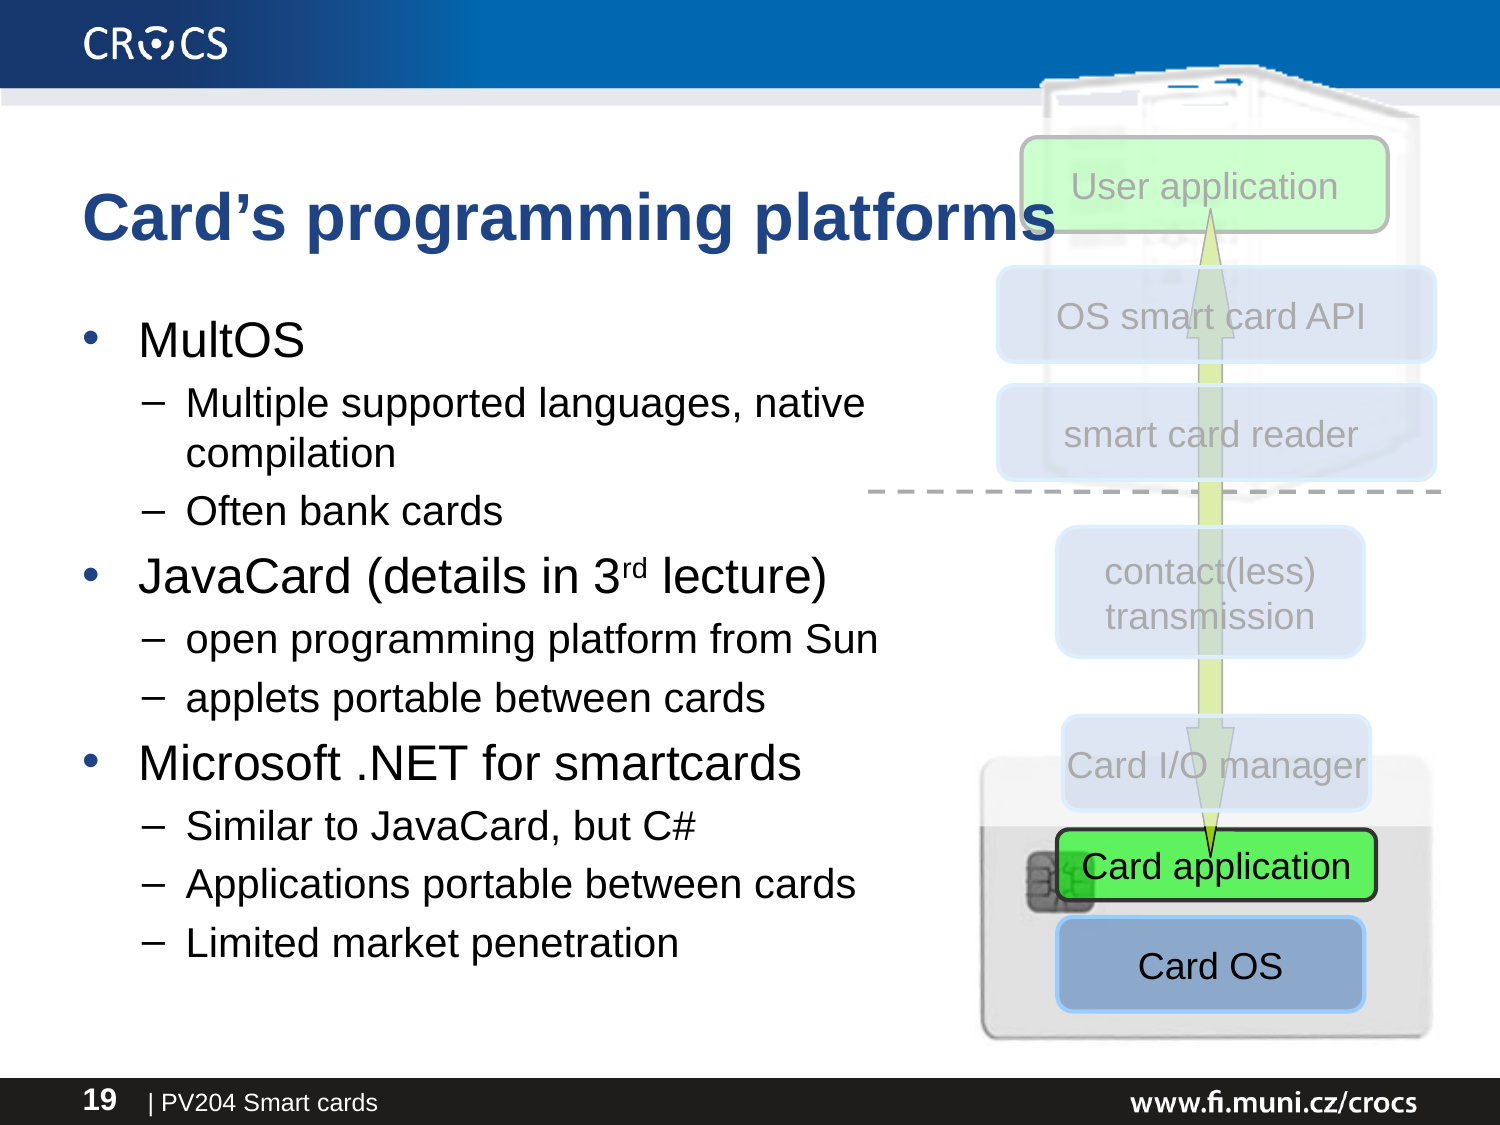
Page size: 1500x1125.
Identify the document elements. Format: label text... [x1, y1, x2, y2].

picture [0, 0, 1500, 1125]
title Card’s programming platforms [82, 148, 1005, 280]
list MultOS Multiple supported languages, native compilation Often bank cards JavaCard (details in 3rd lecture) open programming platform from Sun applets portable between cards Microsoft .NET for smartcards Similar to JavaCard, but C# Applications portable between cards Limited market penetration [82, 306, 999, 988]
slide_number 19 [82, 1078, 148, 1125]
text_box [866, 116, 1484, 829]
footer | PV204 Smart cards [148, 1078, 623, 1125]
